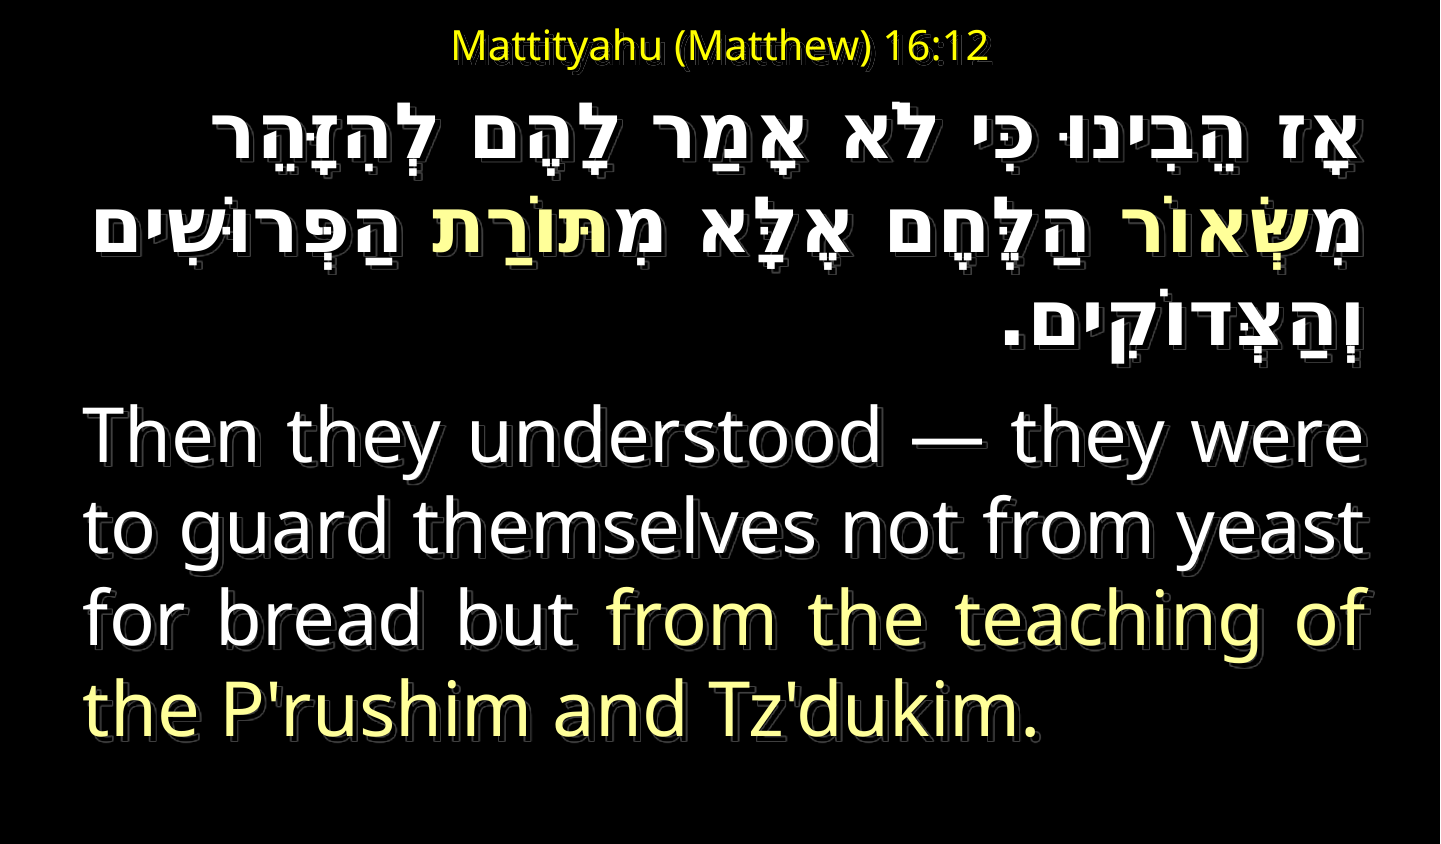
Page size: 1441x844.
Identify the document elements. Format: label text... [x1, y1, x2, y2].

title Mattityahu (Matthew) 16:12 [234, 9, 1207, 79]
list אָז הֵבִינוּ כִּי לֹא אָמַר לָהֶם לְהִזָּהֵר מִשְּׂאוֹר הַלֶּחֶם אֶלָּא מִתּוֹרַת הַפְּרוּשִׁים וְהַצְּדוֹקִים. Then they understood — they were to guard themselves not from yeast for bread but from the teaching of the P'rushim and Tz'dukim. [71, 75, 1378, 835]
